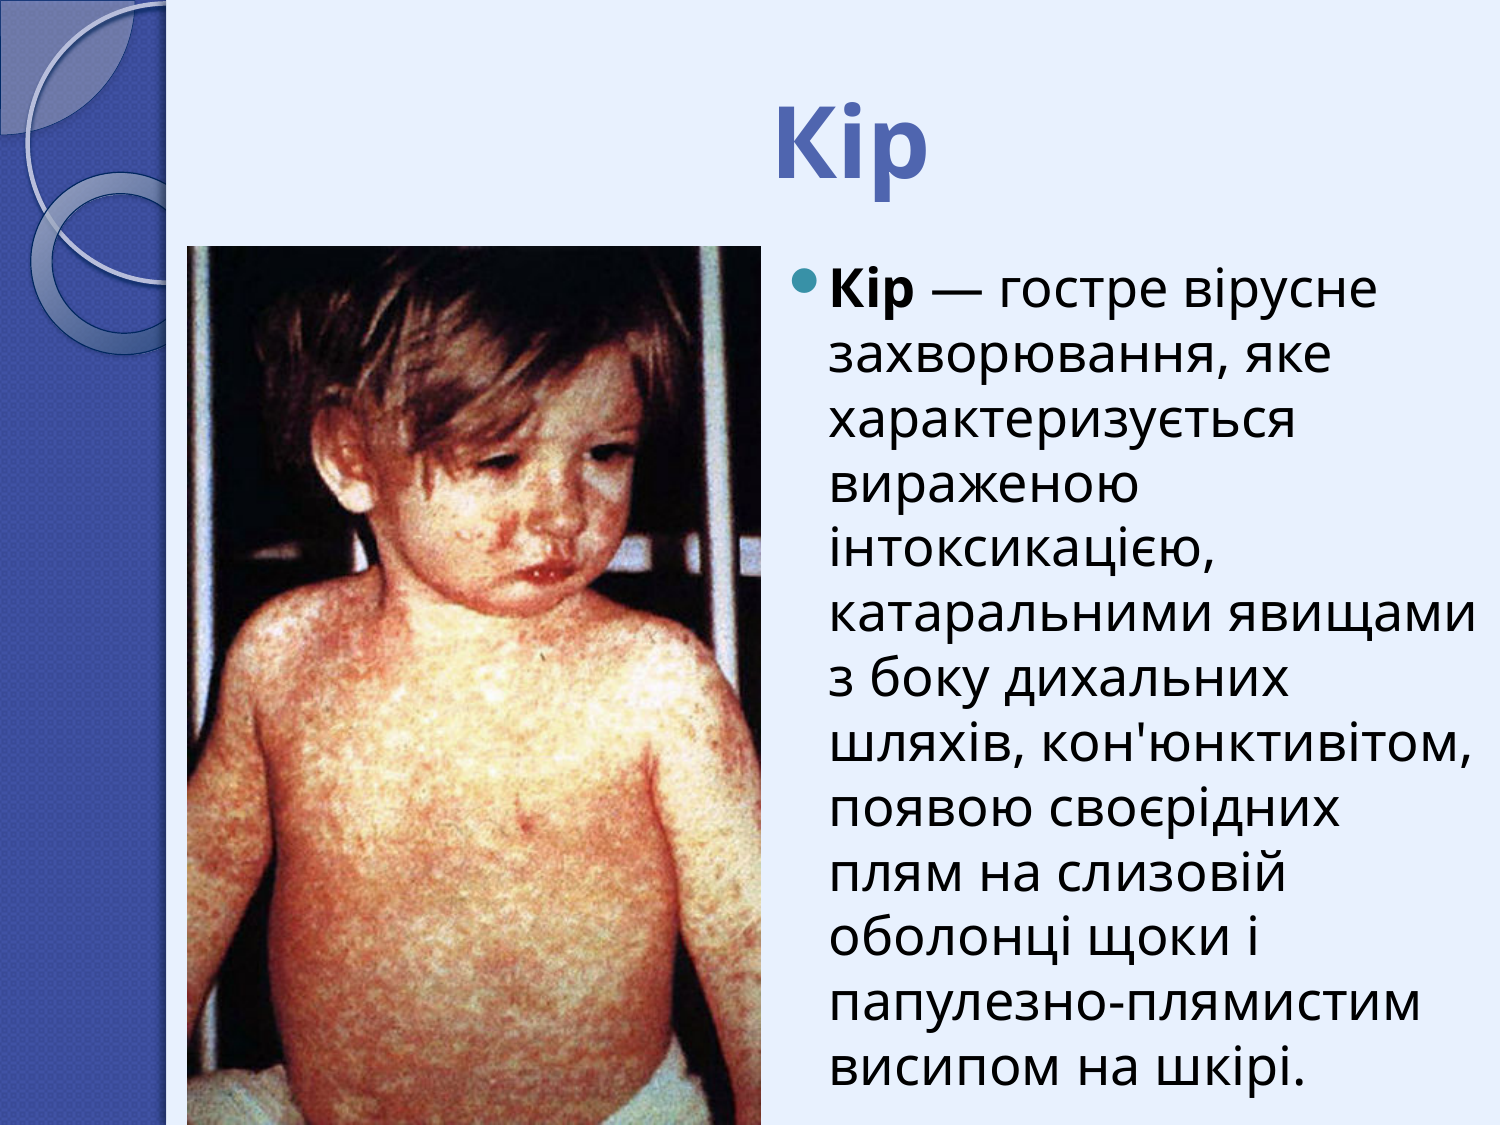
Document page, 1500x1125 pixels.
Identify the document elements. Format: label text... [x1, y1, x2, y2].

picture [187, 245, 761, 1125]
title Кір [235, 45, 1466, 233]
list Кір — гостре вірусне захворювання, яке характеризується вираженою інтоксикацією, катаральними явищами з боку дихальних шляхів, кон'юнктивітом, появою своєрідних плям на слизовій оболонці щоки і папулезно-плямистим висипом на шкірі. [763, 246, 1500, 1125]
